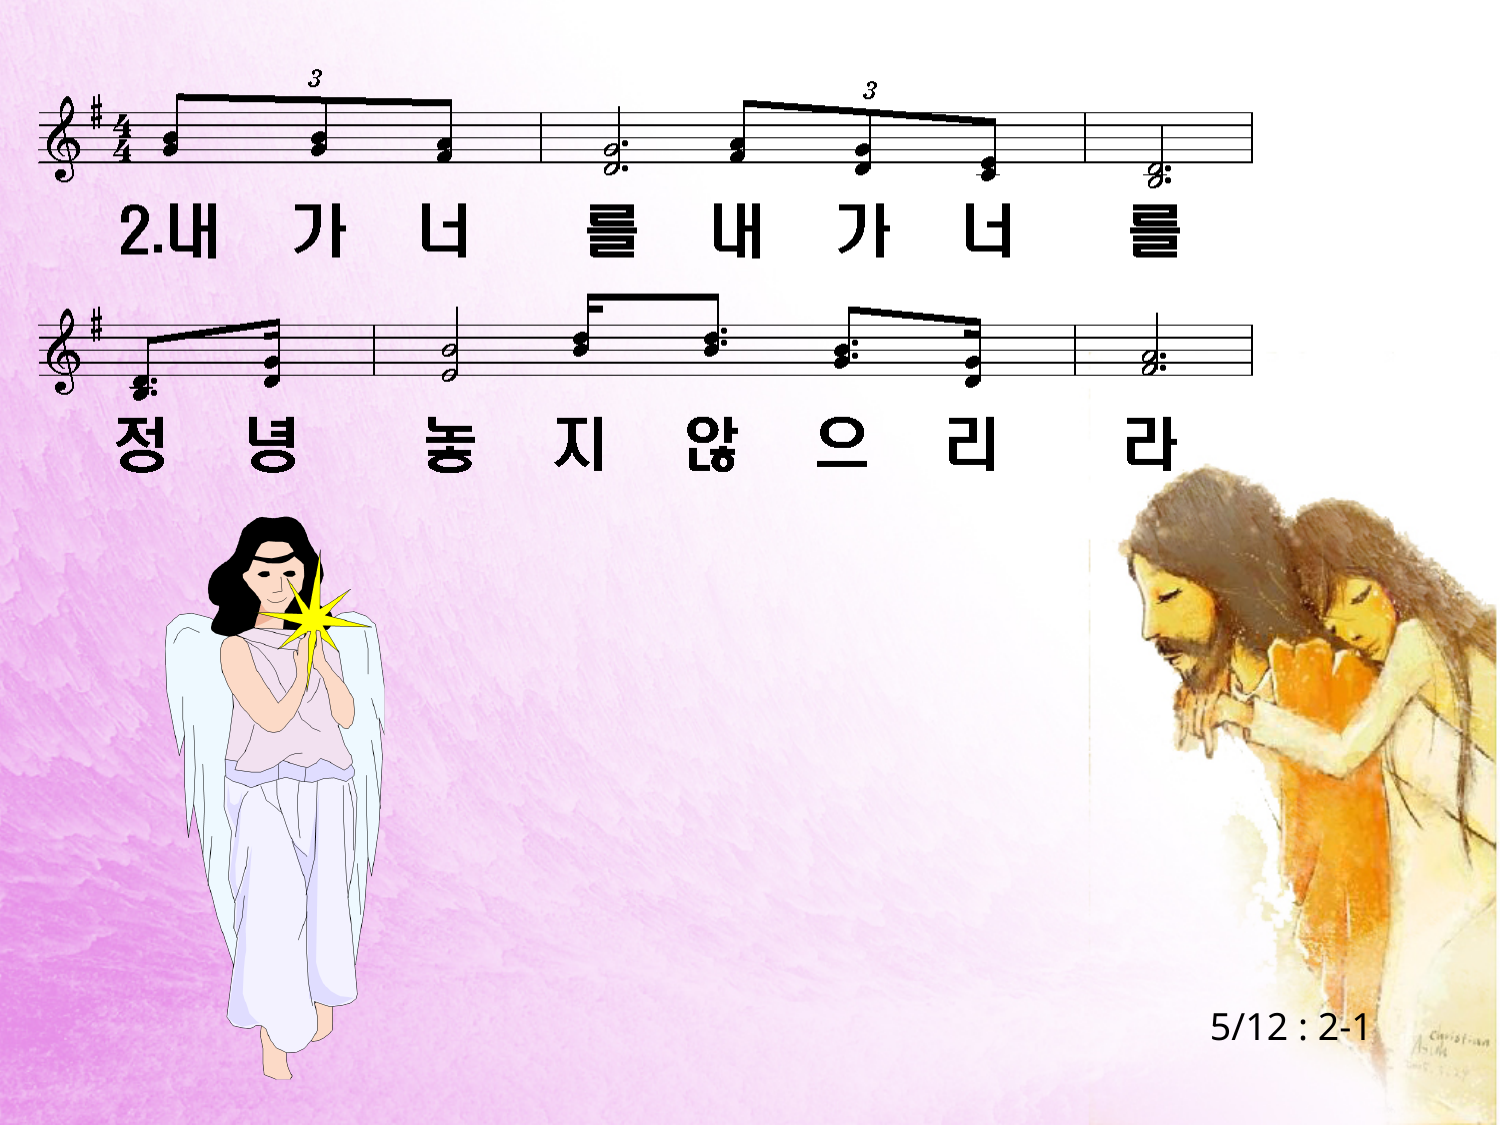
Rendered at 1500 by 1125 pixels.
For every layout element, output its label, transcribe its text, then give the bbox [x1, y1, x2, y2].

text_box 5/12 : 2-1 [1195, 996, 1454, 1056]
picture [0, 0, 1500, 1125]
